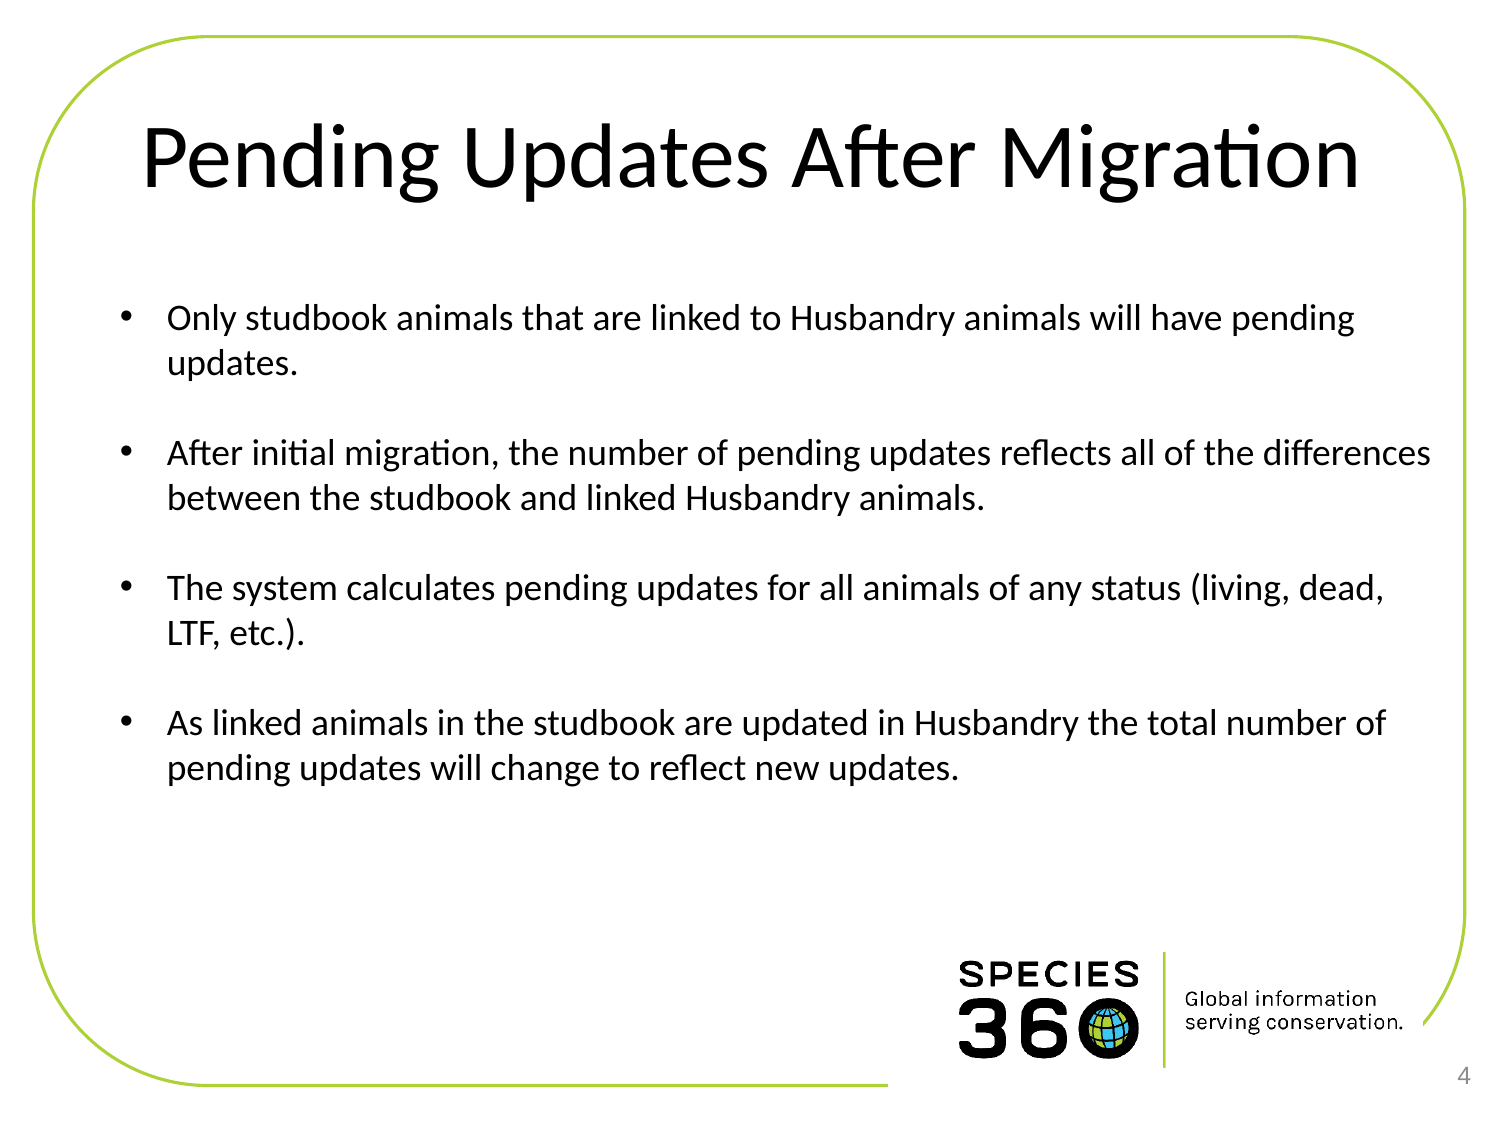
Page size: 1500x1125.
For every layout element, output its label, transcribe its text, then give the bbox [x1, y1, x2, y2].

text_box Only studbook animals that are linked to Husbandry animals will have pending updates. After initial migration, the number of pending updates reflects all of the differences between the studbook and linked Husbandry animals. The system calculates pending updates for all animals of any status (living, dead, LTF, etc.). As linked animals in the studbook are updated in Husbandry the total number of pending updates will change to reflect new updates. [105, 285, 1460, 976]
title Pending Updates After Migration [105, 48, 1399, 267]
slide_number 4 [1148, 1044, 1487, 1105]
picture [954, 976, 1407, 1075]
